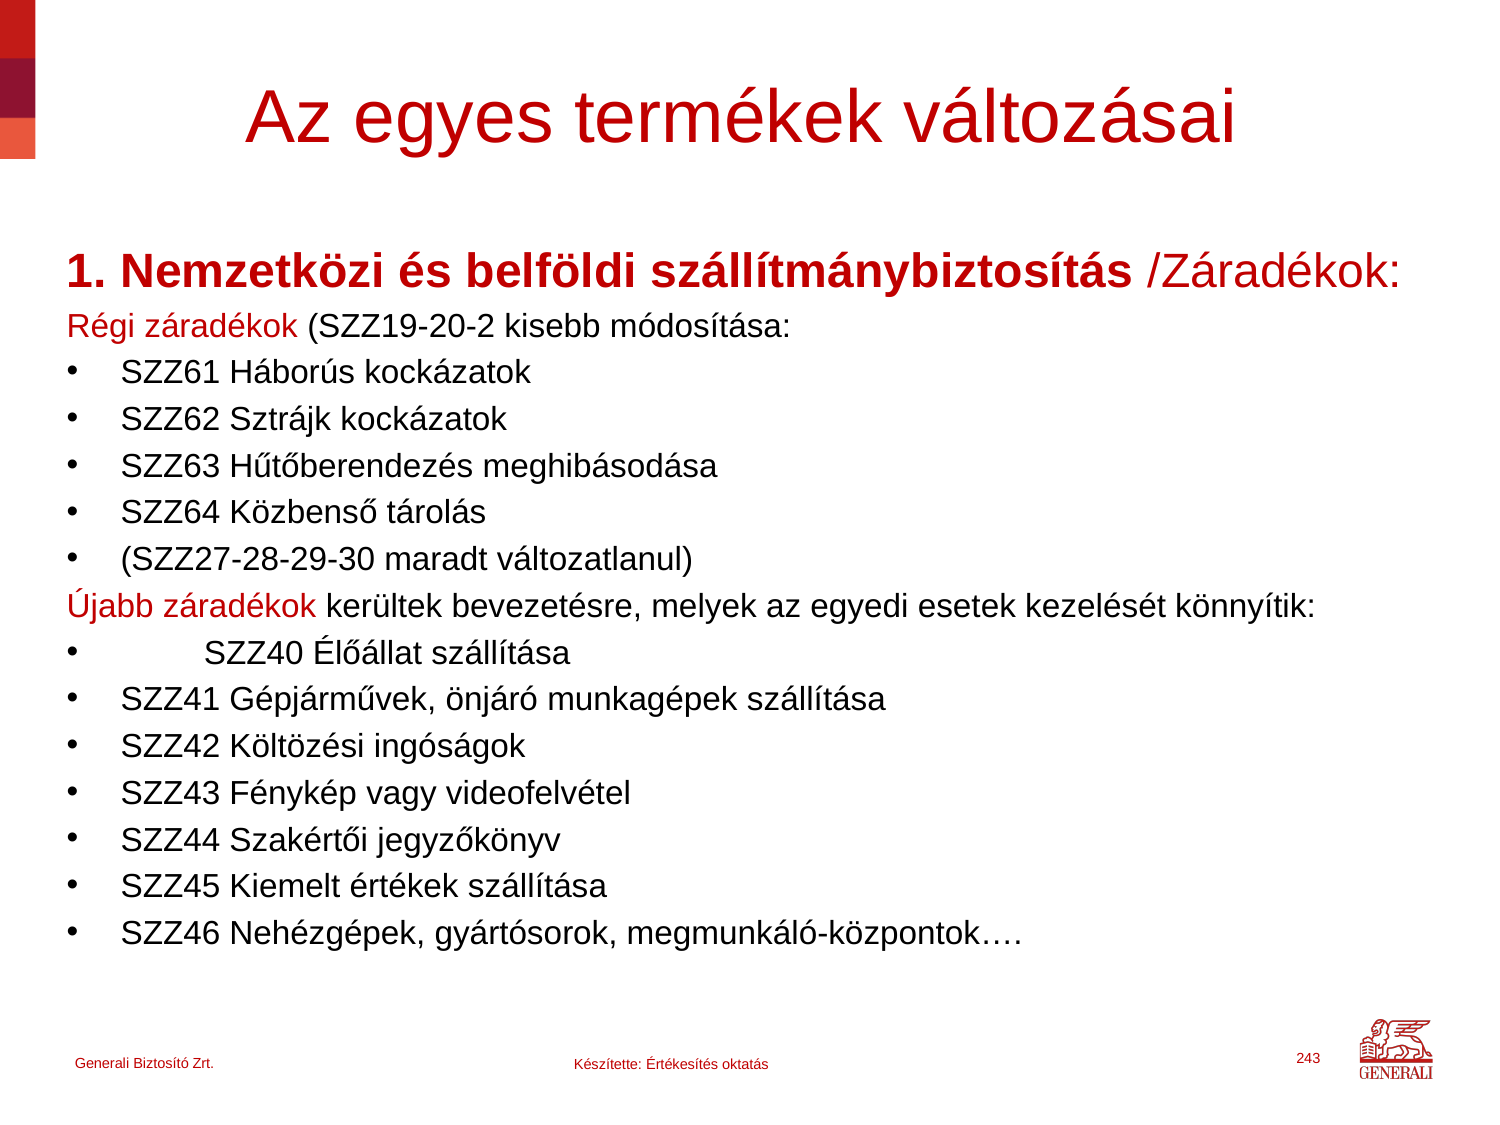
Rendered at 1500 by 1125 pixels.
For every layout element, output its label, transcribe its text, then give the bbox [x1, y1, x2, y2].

list 1. Nemzetközi és belföldi szállítmánybiztosítás /Záradékok: Régi záradékok (SZZ19-20-2 kisebb módosítása: SZZ61 Háborús kockázatok SZZ62 Sztrájk kockázatok SZZ63 Hűtőberendezés meghibásodása SZZ64 Közbenső tárolás (SZZ27-28-29-30 maradt változatlanul) Újabb záradékok kerültek bevezetésre, melyek az egyedi esetek kezelését könnyítik: SZZ40 Élőállat szállítása SZZ41 Gépjárművek, önjáró munkagépek szállítása SZZ42 Költözési ingóságok SZZ43 Fénykép vagy videofelvétel SZZ44 Szakértői jegyzőkönyv SZZ45 Kiemelt értékek szállítása SZZ46 Nehézgépek, gyártósorok, megmunkáló-központok…. [51, 231, 1499, 975]
title Az egyes termékek változásai [64, 19, 1439, 207]
